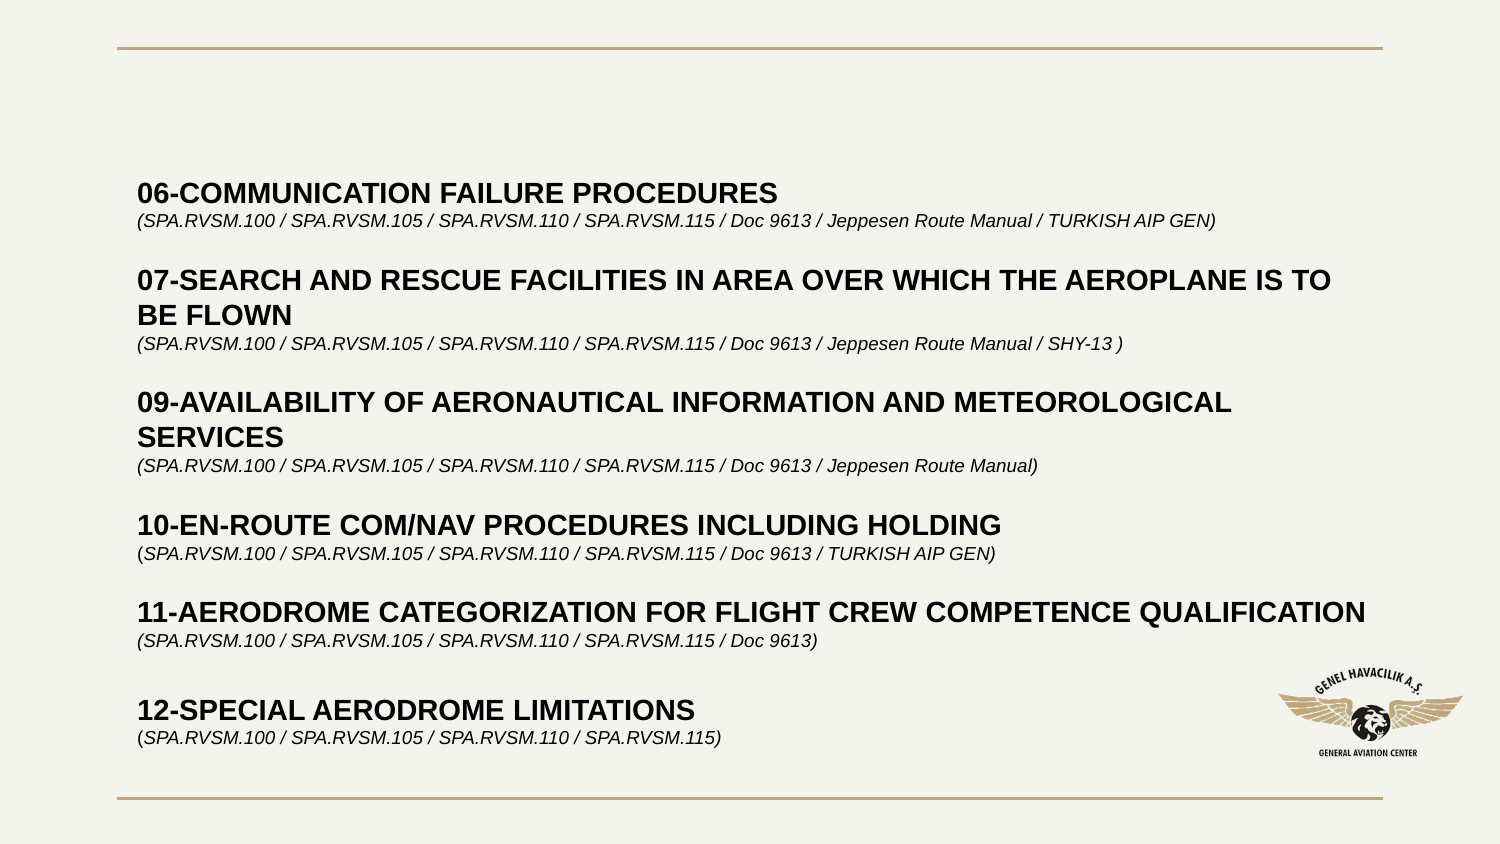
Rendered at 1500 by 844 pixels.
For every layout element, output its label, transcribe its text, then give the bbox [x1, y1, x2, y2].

picture [1272, 661, 1470, 763]
text_box 06-COMMUNICATION FAILURE PROCEDURES (SPA.RVSM.100 / SPA.RVSM.105 / SPA.RVSM.110 / SPA.RVSM.115 / Doc 9613 / Jeppesen Route Manual / TURKISH AIP GEN) 07-SEARCH AND RESCUE FACILITIES IN AREA OVER WHICH THE AEROPLANE IS TO BE FLOWN (SPA.RVSM.100 / SPA.RVSM.105 / SPA.RVSM.110 / SPA.RVSM.115 / Doc 9613 / Jeppesen Route Manual / SHY-13 ) 09-AVAILABILITY OF AERONAUTICAL INFORMATION AND METEOROLOGICAL SERVICES (SPA.RVSM.100 / SPA.RVSM.105 / SPA.RVSM.110 / SPA.RVSM.115 / Doc 9613 / Jeppesen Route Manual) 10-EN-ROUTE COM/NAV PROCEDURES INCLUDING HOLDING (SPA.RVSM.100 / SPA.RVSM.105 / SPA.RVSM.110 / SPA.RVSM.115 / Doc 9613 / TURKISH AIP GEN) 11-AERODROME CATEGORIZATION FOR FLIGHT CREW COMPETENCE QUALIFICATION (SPA.RVSM.100 / SPA.RVSM.105 / SPA.RVSM.110 / SPA.RVSM.115 / Doc 9613) 12-SPECIAL AERODROME LIMITATIONS (SPA.RVSM.100 / SPA.RVSM.105 / SPA.RVSM.110 / SPA.RVSM.115) [122, 166, 1392, 756]
